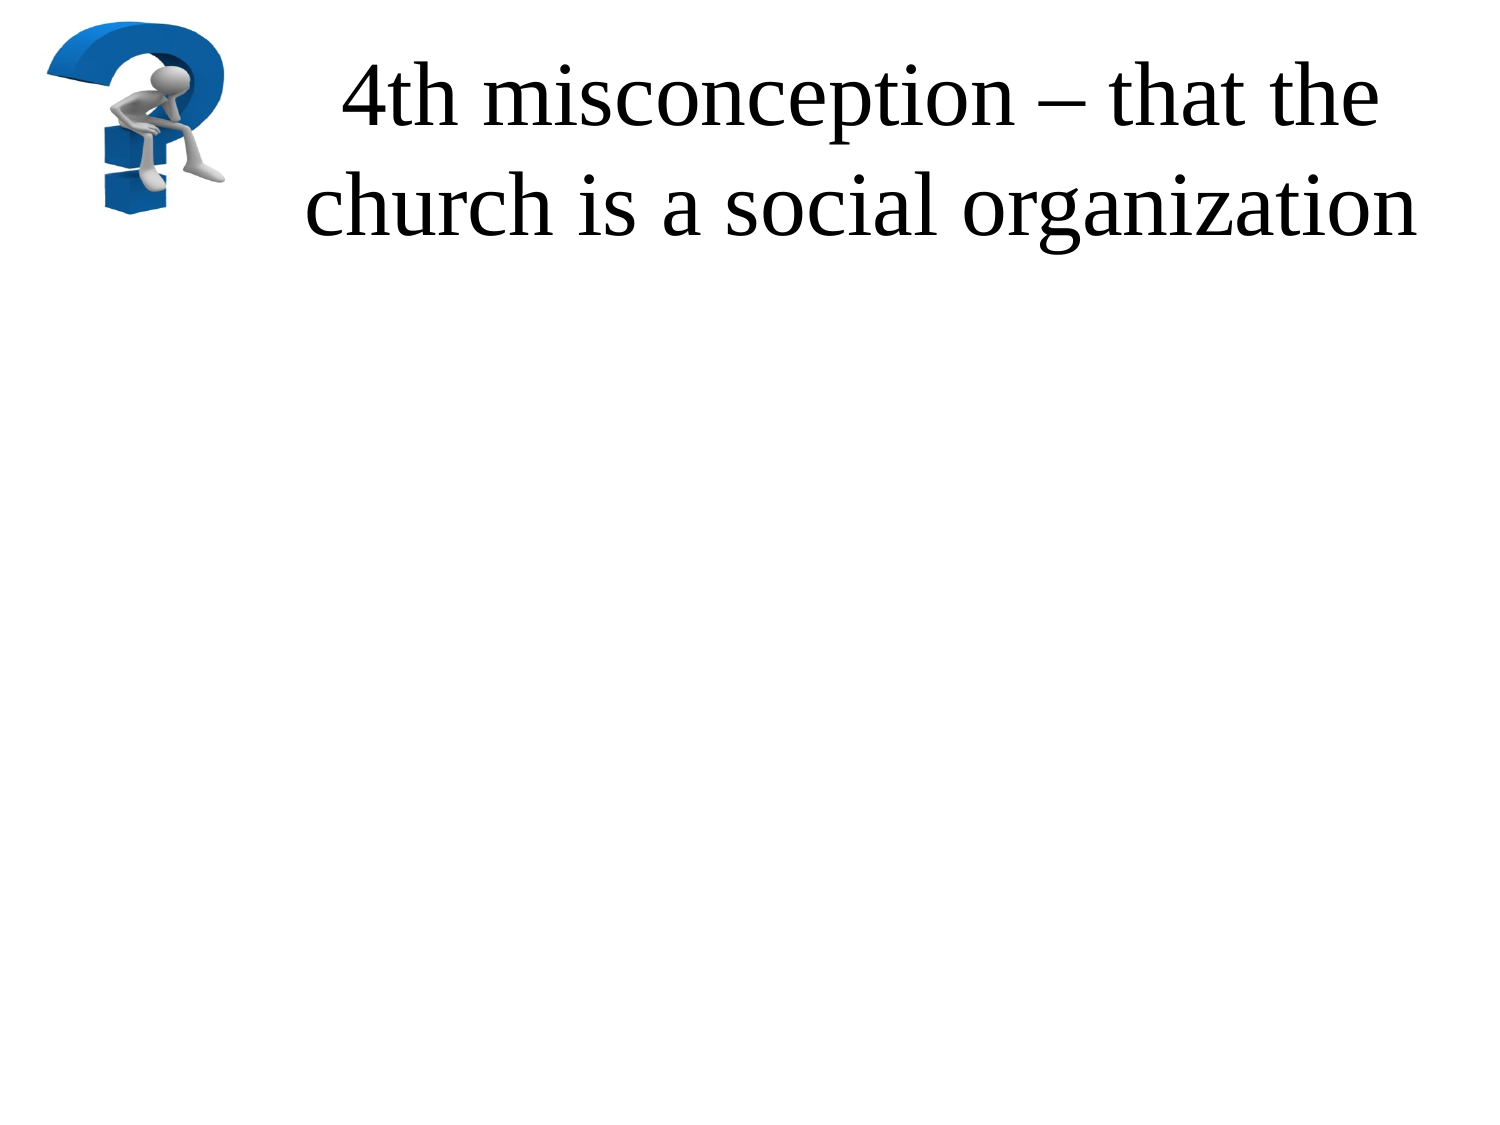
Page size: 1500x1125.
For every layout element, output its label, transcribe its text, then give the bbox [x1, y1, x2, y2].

picture [8, 8, 272, 238]
title 4th misconception – that the church is a social organization [237, 0, 1488, 288]
